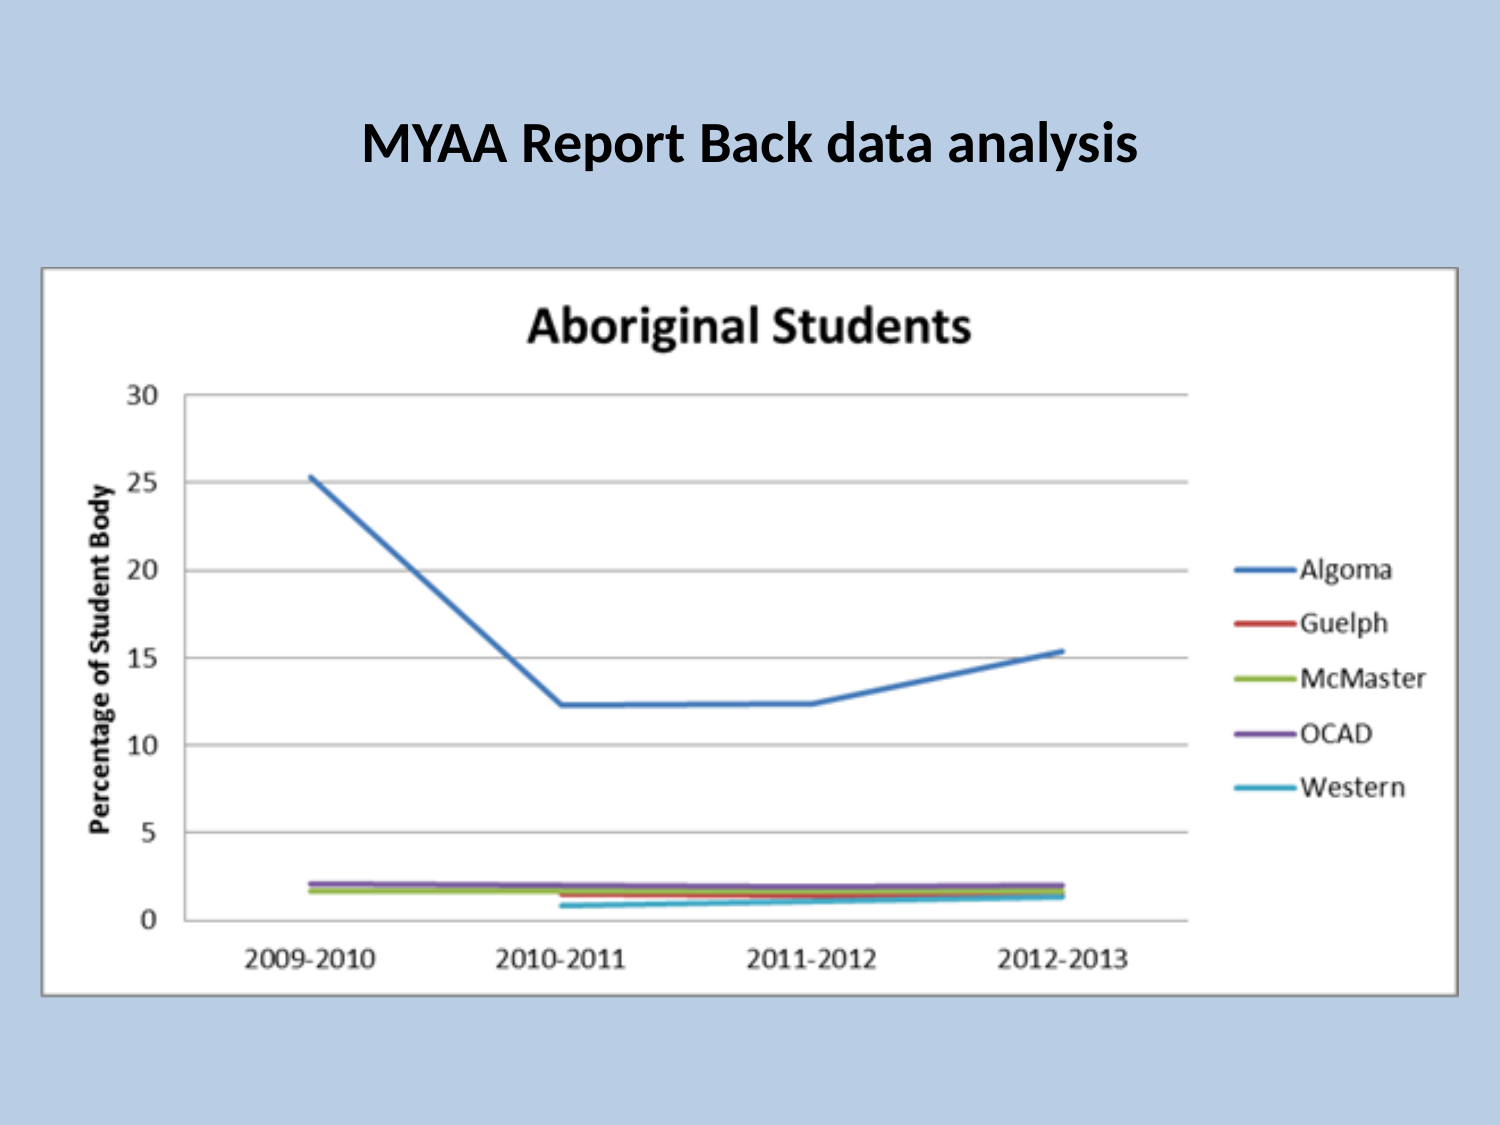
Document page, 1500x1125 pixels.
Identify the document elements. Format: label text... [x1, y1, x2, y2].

title MYAA Report Back data analysis [75, 45, 1425, 233]
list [39, 266, 1460, 1000]
